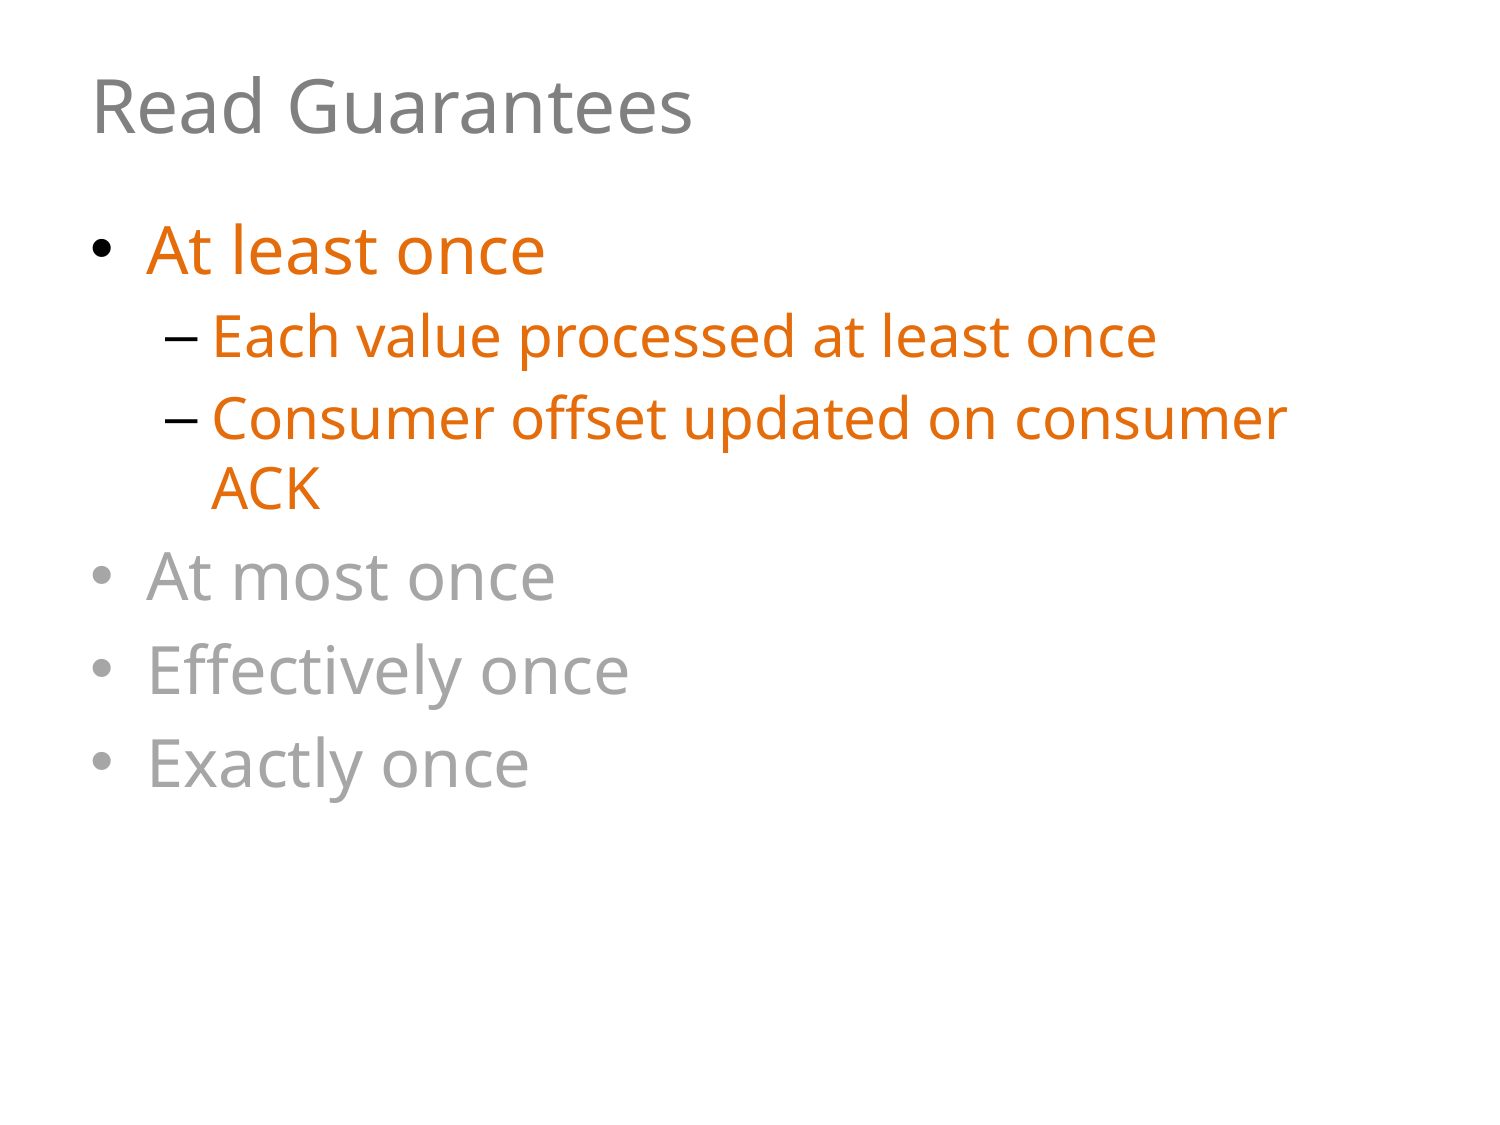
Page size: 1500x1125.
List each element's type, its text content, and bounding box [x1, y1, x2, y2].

title Read Guarantees [75, 45, 1425, 163]
list At least once Each value processed at least once Consumer offset updated on consumer ACK At most once Effectively once Exactly once [75, 200, 1425, 1005]
